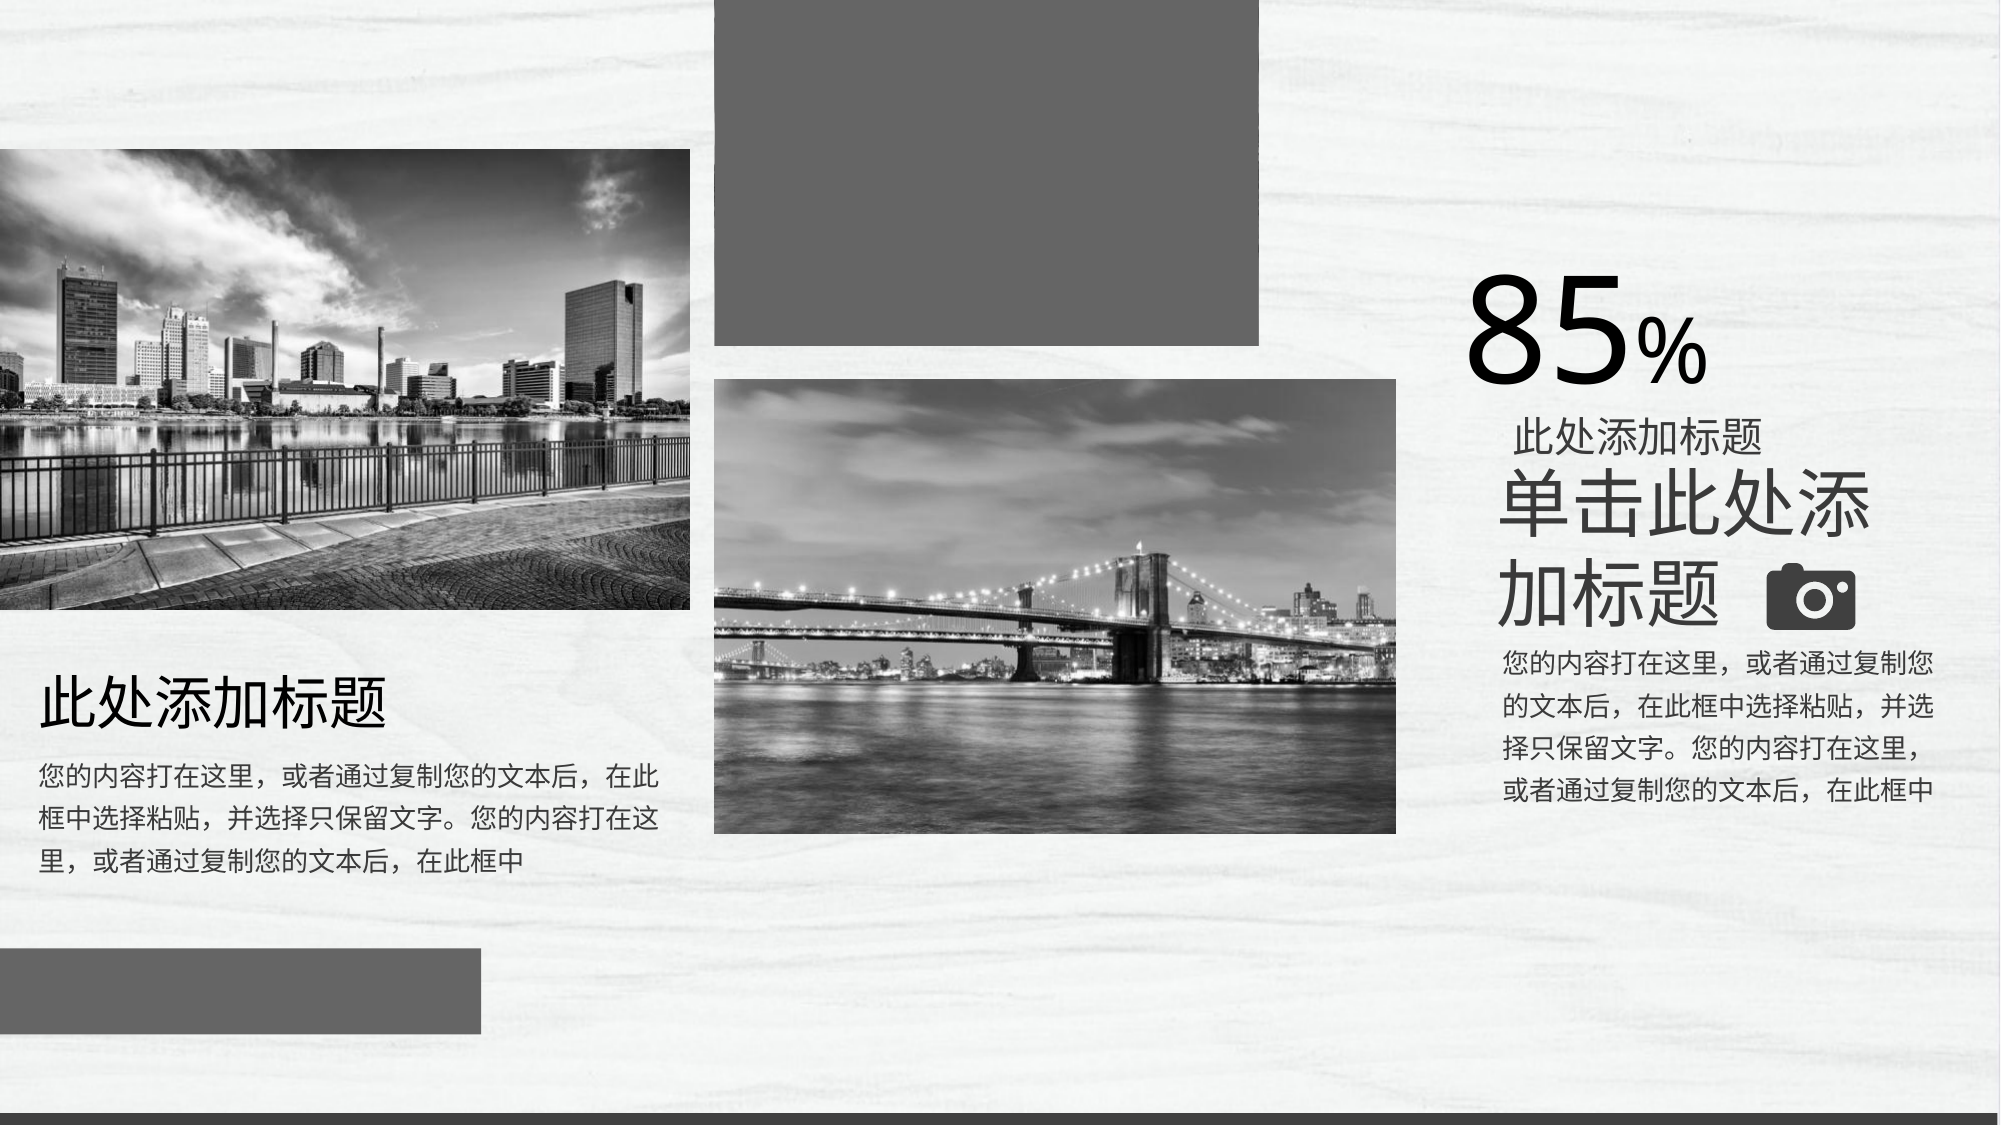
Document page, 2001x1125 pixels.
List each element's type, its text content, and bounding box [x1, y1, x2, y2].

text_box [0, 1112, 1998, 1125]
text_box 您的内容打在这里，或者通过复制您的文本后，在此框中选择粘贴，并选择只保留文字。您的内容打在这里，或者通过复制您的文本后，在此框中 [23, 742, 690, 884]
text_box 此处添加标题 [1449, 403, 1827, 469]
text_box [0, 947, 482, 1035]
text_box 此处添加标题 [23, 658, 619, 744]
text_box 您的内容打在这里，或者通过复制您的文本后，在此框中选择粘贴，并选择只保留文字。您的内容打在这里，或者通过复制您的文本后，在此框中 [1487, 644, 1955, 814]
text_box 单击此处添加标题 [1481, 449, 1955, 644]
text_box 85% [1448, 226, 1726, 422]
picture [0, 0, 2001, 1125]
